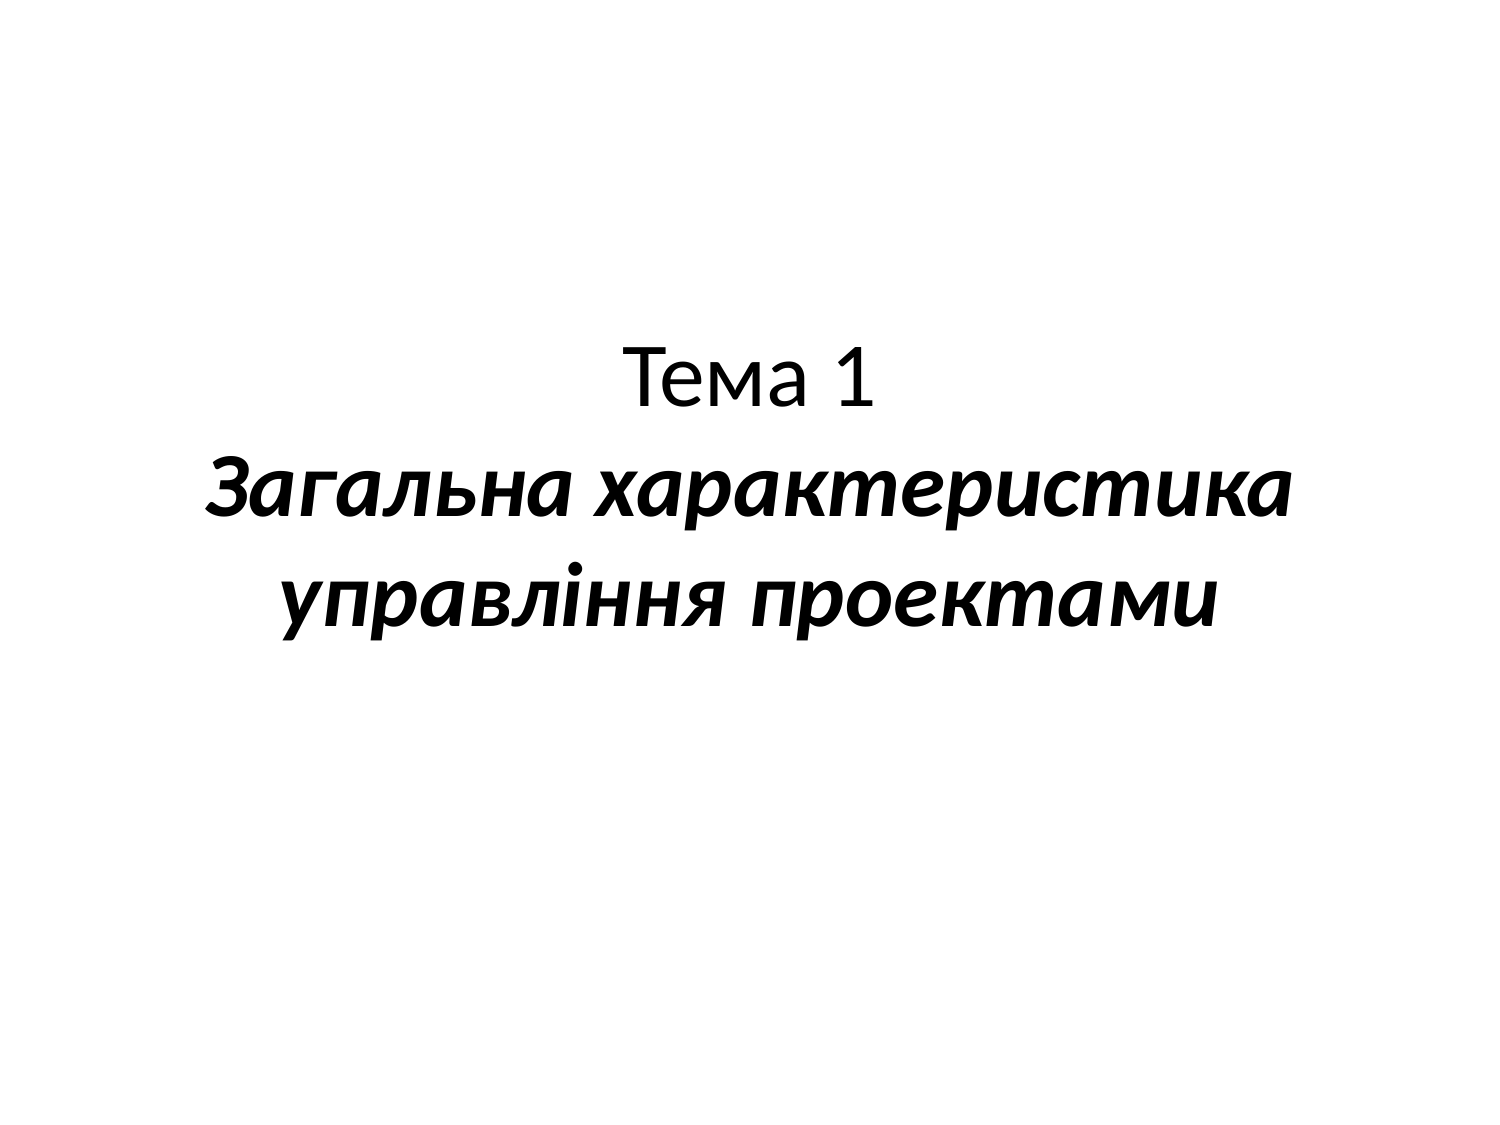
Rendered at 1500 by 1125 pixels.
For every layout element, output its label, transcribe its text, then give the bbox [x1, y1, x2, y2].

title Тема 1 Загальна характеристика управління проектами [112, 101, 1388, 858]
